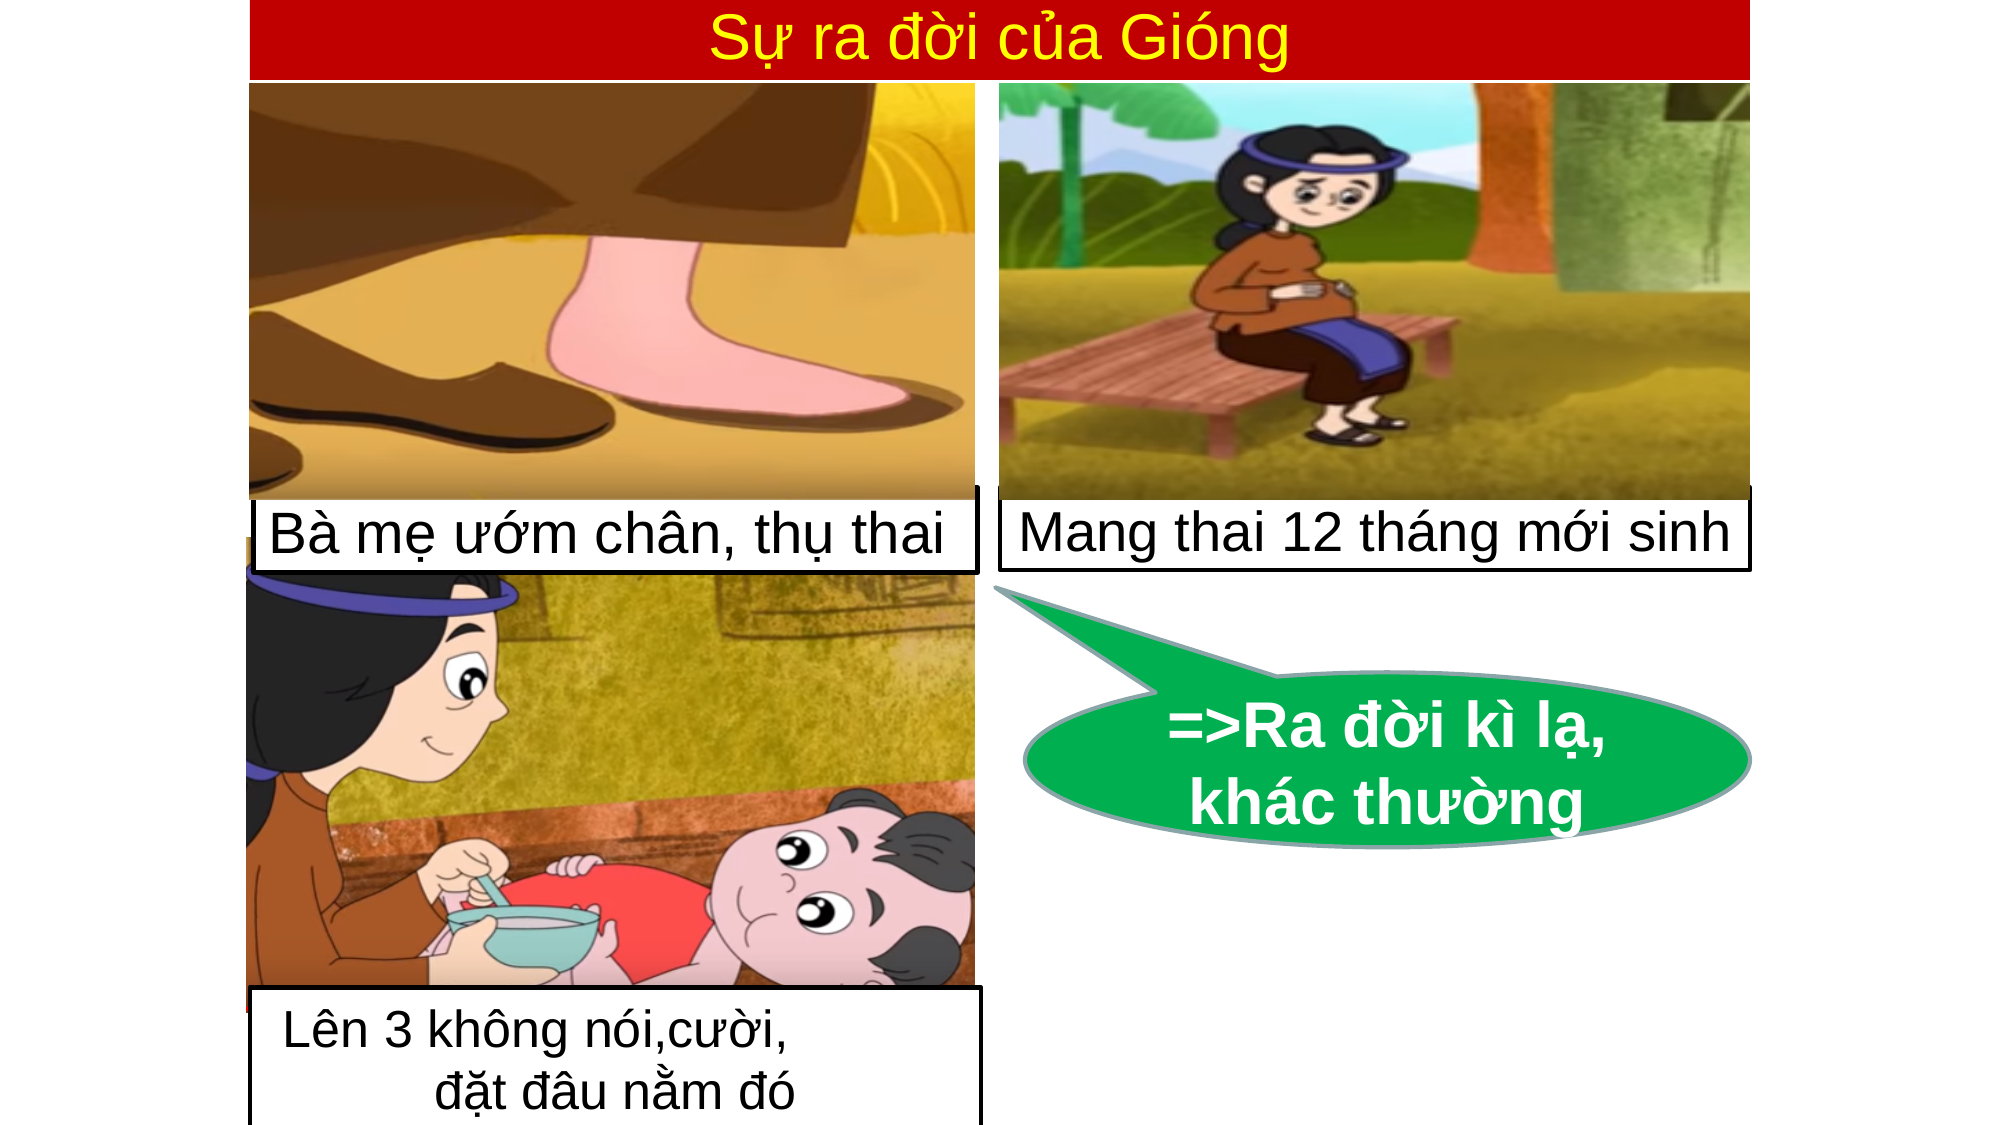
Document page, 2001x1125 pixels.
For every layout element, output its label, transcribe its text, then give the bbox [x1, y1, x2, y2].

text_box Sự ra đời của Gióng [249, 0, 1750, 80]
picture [999, 83, 1751, 501]
text_box Mang thai 12 tháng mới sinh [999, 508, 1750, 570]
text_box Lên 3 không nói,cười, đặt đâu nằm đó [249, 987, 981, 1125]
picture [249, 83, 976, 501]
picture [245, 537, 976, 1013]
text_box =>Ra đời kì lạ, khác thường [993, 585, 1753, 850]
text_box Bà mẹ ướm chân, thụ thai [253, 505, 978, 538]
